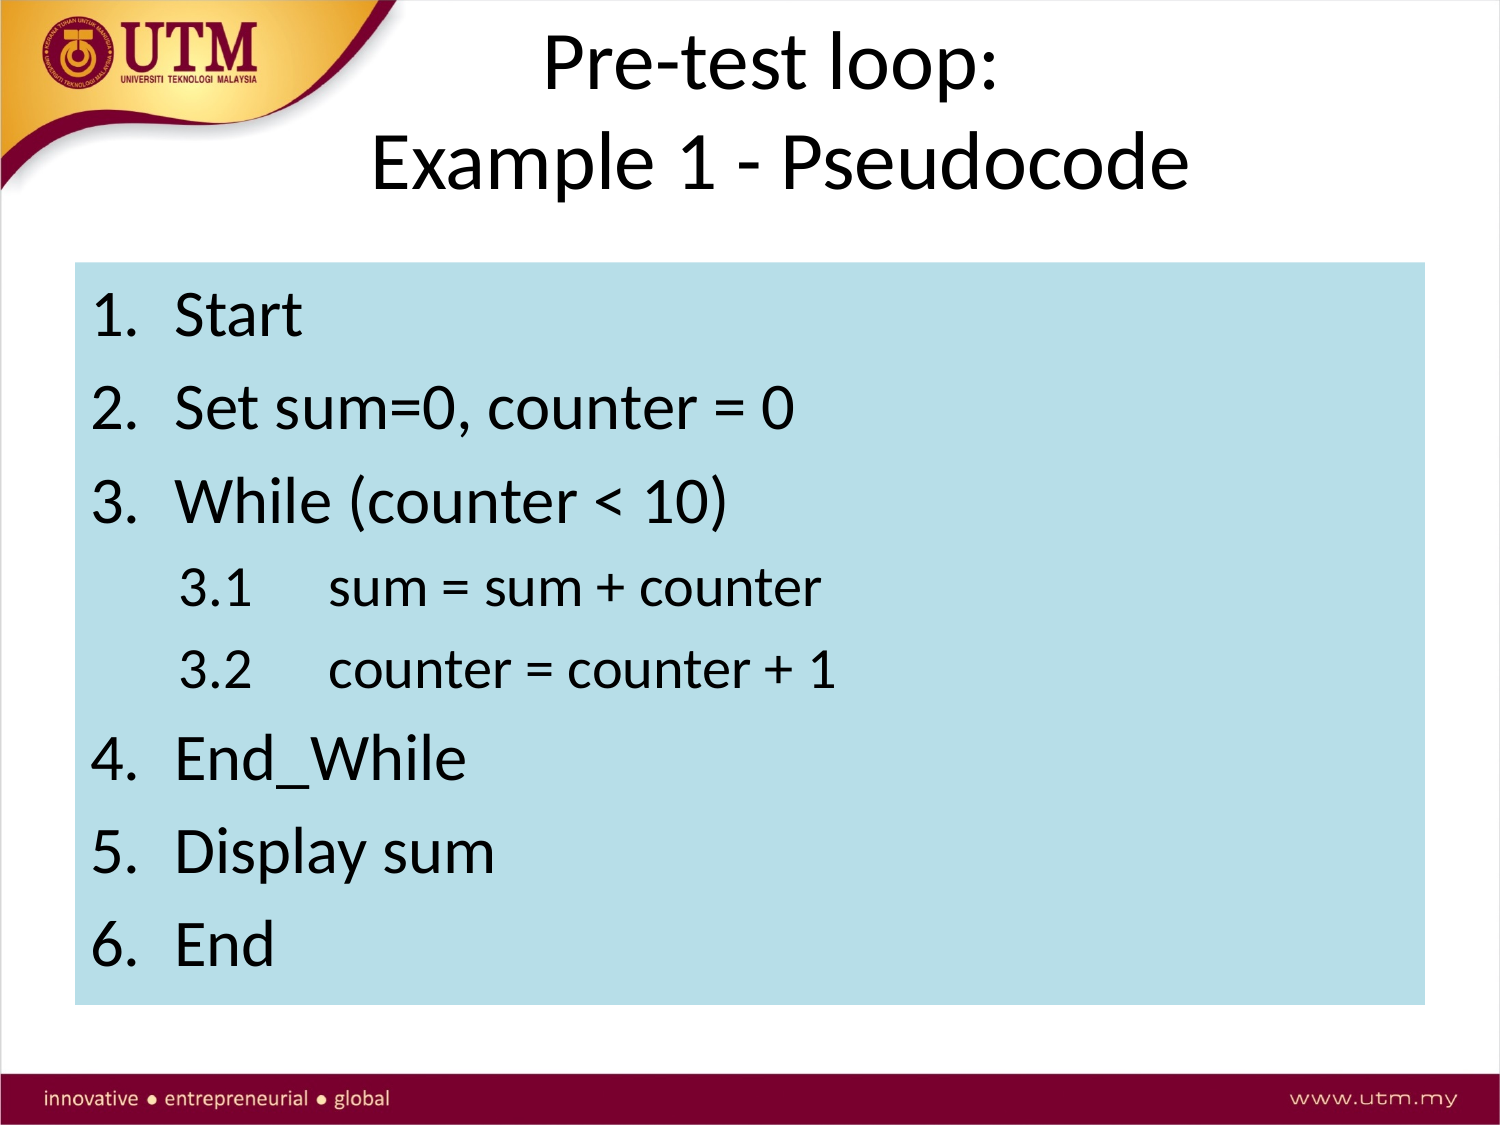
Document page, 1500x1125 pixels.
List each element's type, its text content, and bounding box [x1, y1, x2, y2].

picture [0, 0, 1500, 1125]
list Start Set sum=0, counter = 0 While (counter < 10) 3.1 sum = sum + counter 3.2 counter = counter + 1 End_While Display sum End [75, 262, 1425, 1005]
title Pre-test loop: Example 1 - Pseudocode [225, 0, 1338, 213]
